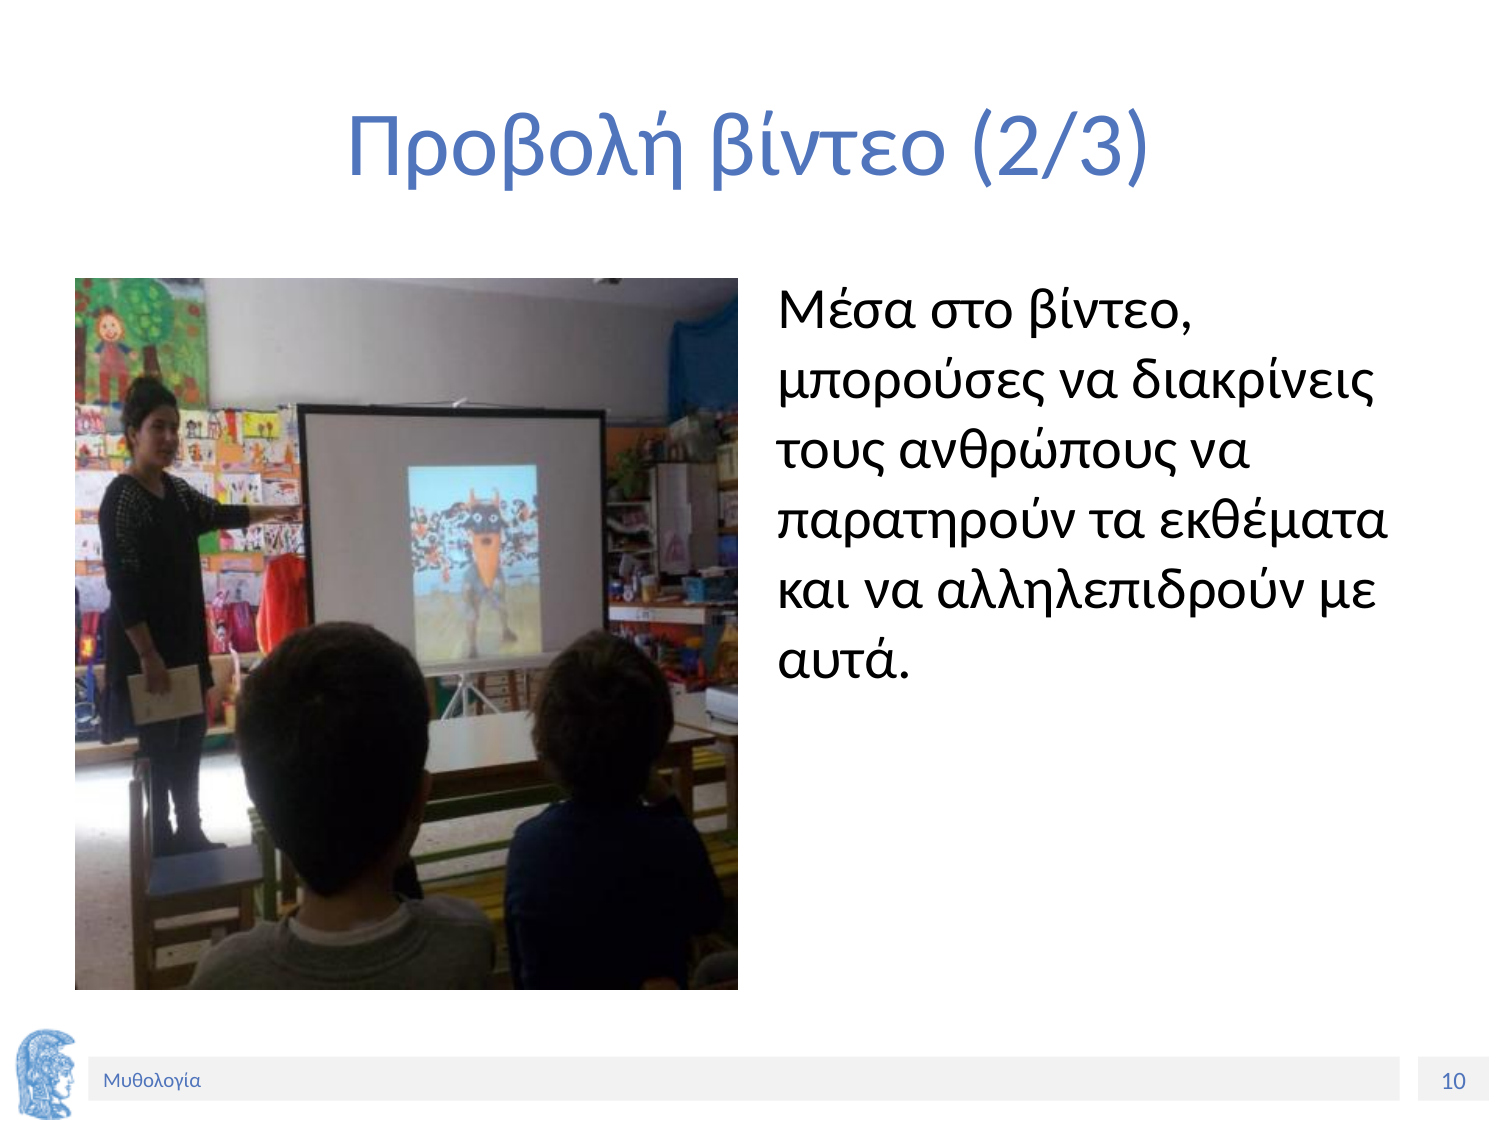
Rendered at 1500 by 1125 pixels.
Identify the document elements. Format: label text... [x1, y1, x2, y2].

list Μέσα στο βίντεο, μπορούσες να διακρίνεις τους ανθρώπους να παρατηρούν τα εκθέματα και να αλληλεπιδρούν με αυτά. [762, 262, 1425, 1005]
title Προβολή βίντεο (2/3) [75, 45, 1425, 233]
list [74, 277, 738, 990]
picture [9, 1026, 81, 1120]
